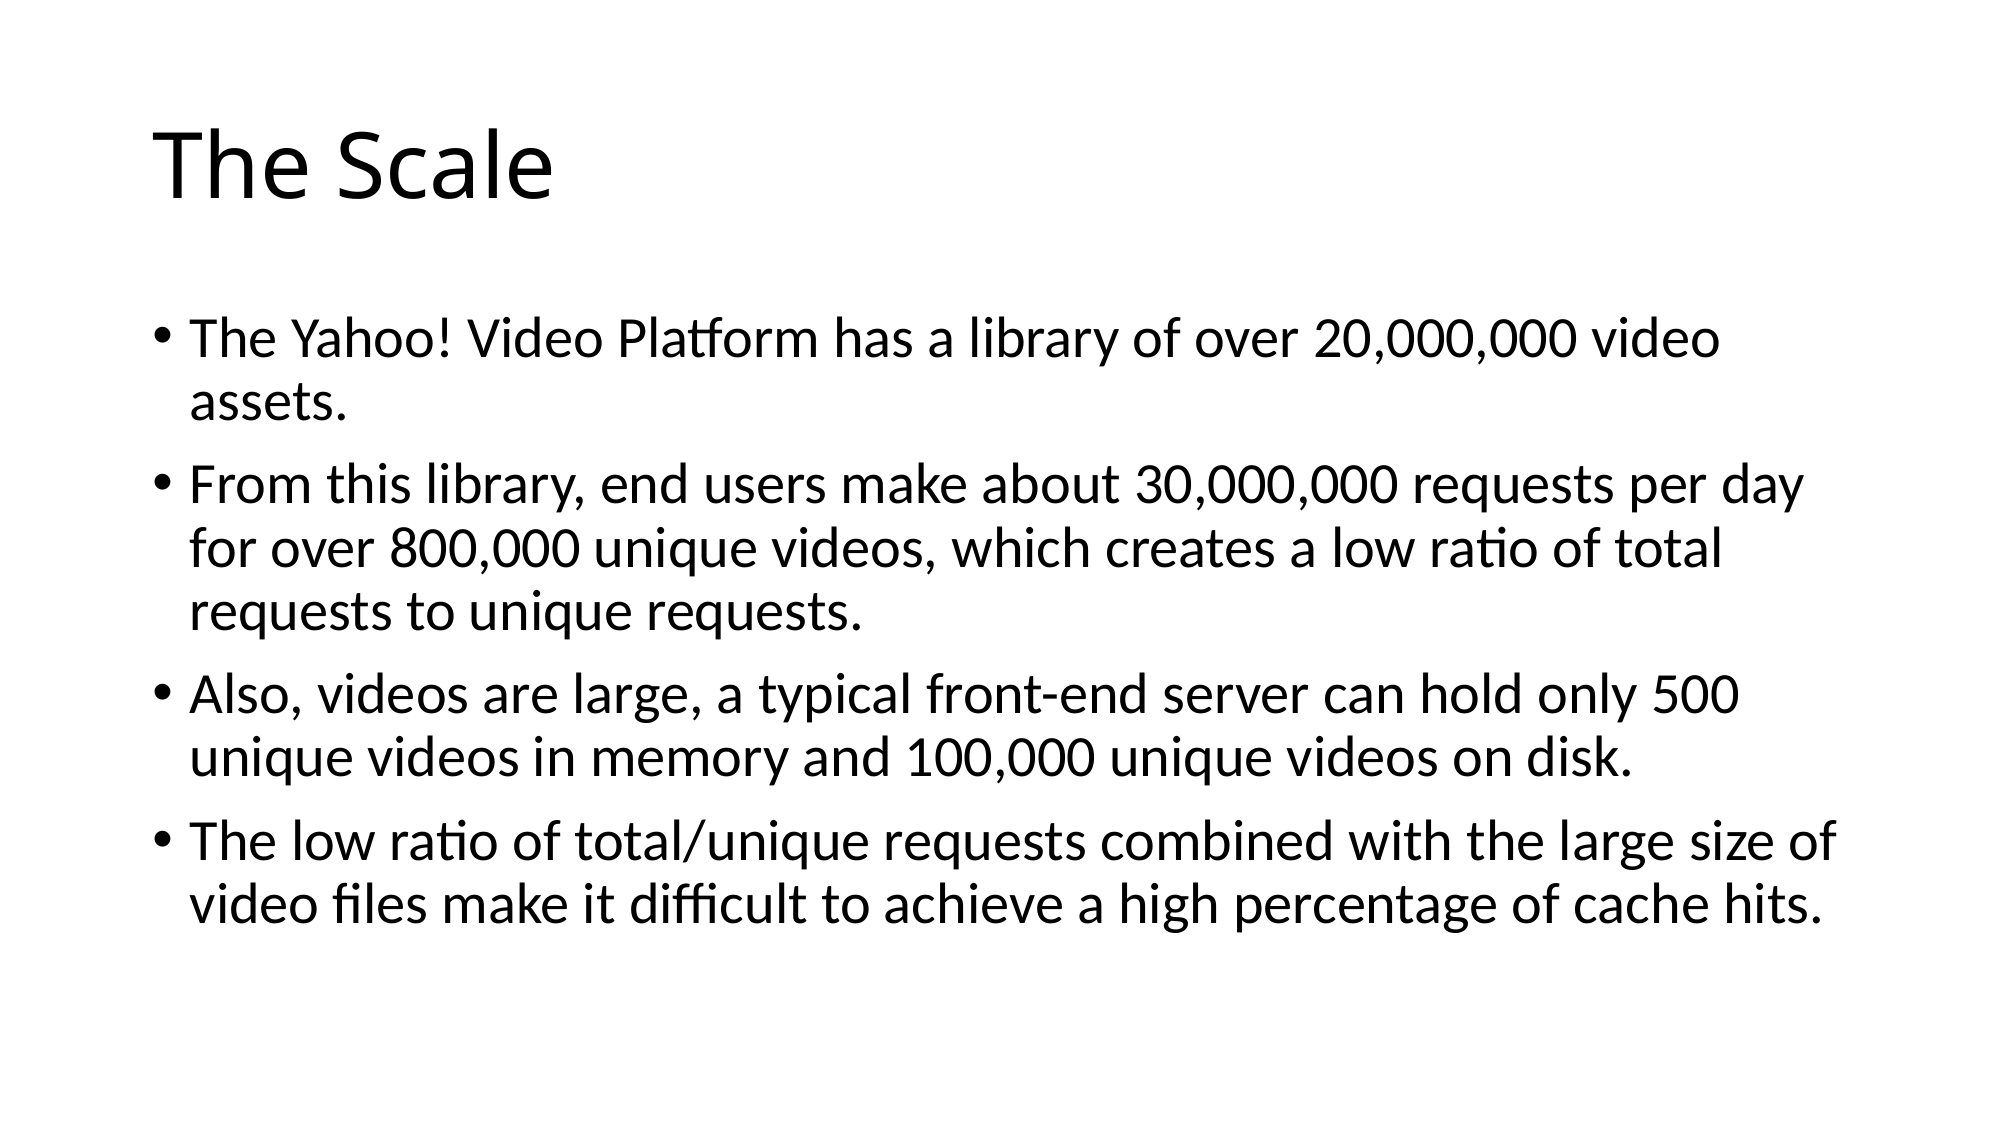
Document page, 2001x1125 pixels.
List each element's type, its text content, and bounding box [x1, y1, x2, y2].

list The Yahoo! Video Platform has a library of over 20,000,000 video assets. From this library, end users make about 30,000,000 requests per day for over 800,000 unique videos, which creates a low ratio of total requests to unique requests. Also, videos are large, a typical front-end server can hold only 500 unique videos in memory and 100,000 unique videos on disk. The low ratio of total/unique requests combined with the large size of video files make it difficult to achieve a high percentage of cache hits. [137, 299, 1863, 1014]
title The Scale [137, 59, 1863, 278]
